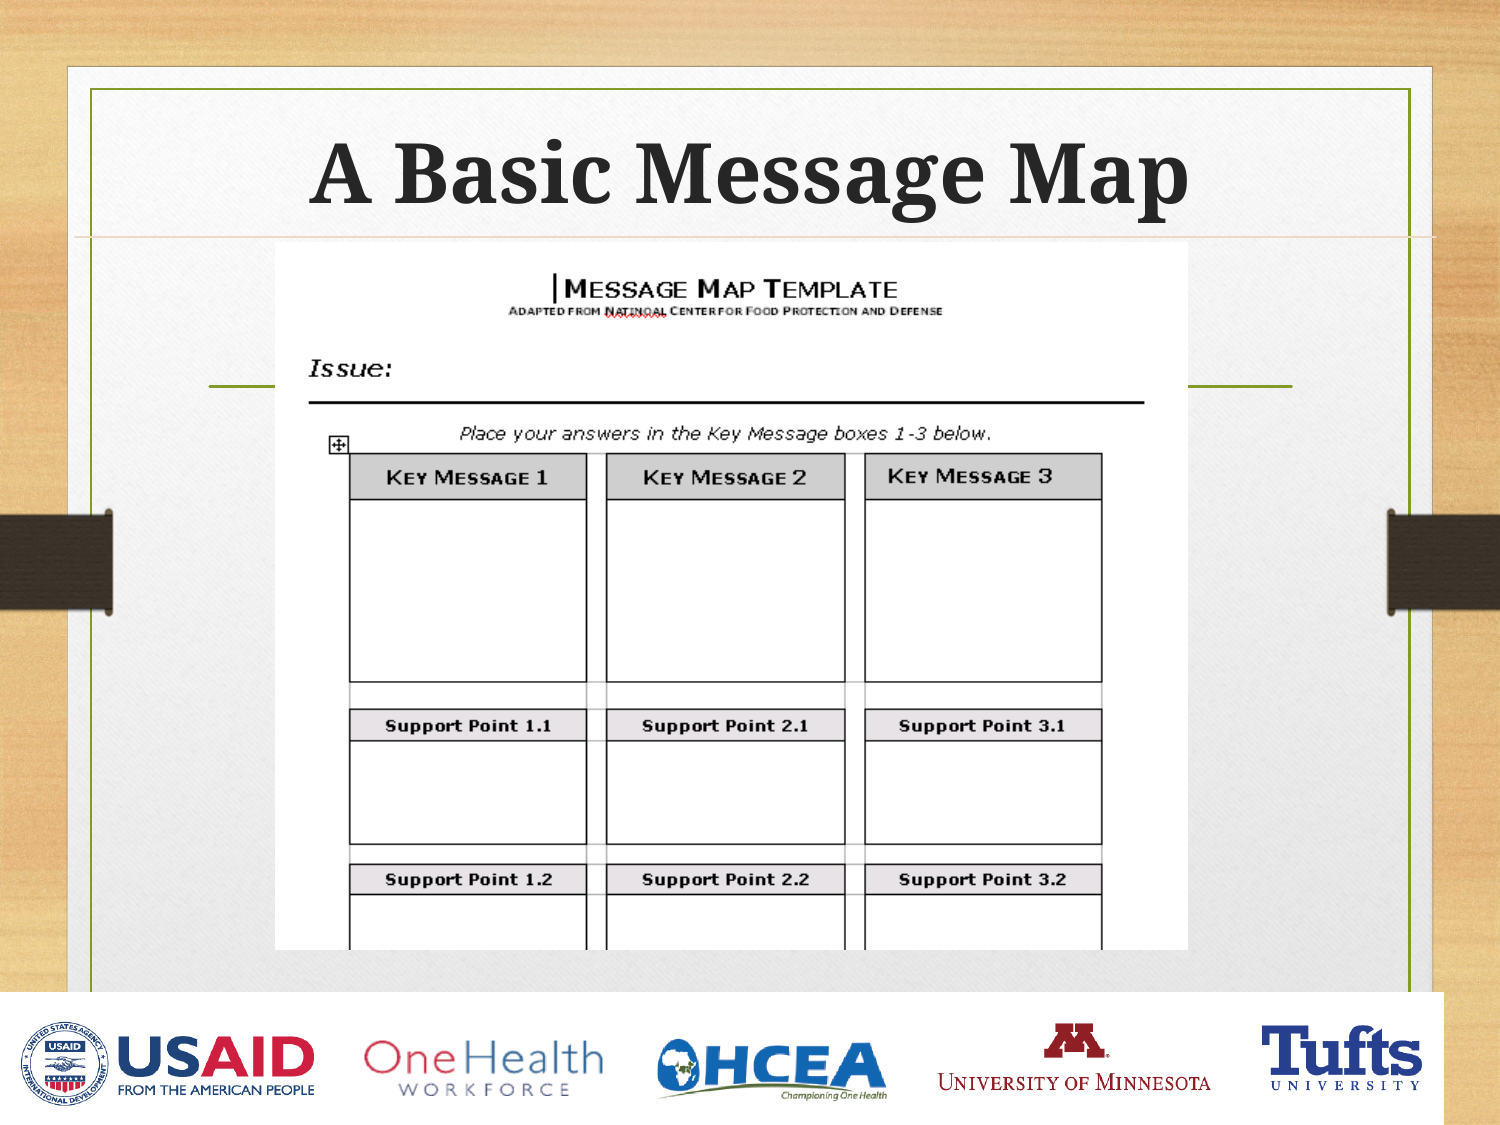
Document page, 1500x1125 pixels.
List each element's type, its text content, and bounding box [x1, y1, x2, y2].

title A Basic Message Map [193, 99, 1309, 243]
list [274, 242, 1188, 951]
picture [0, 0, 1500, 1125]
